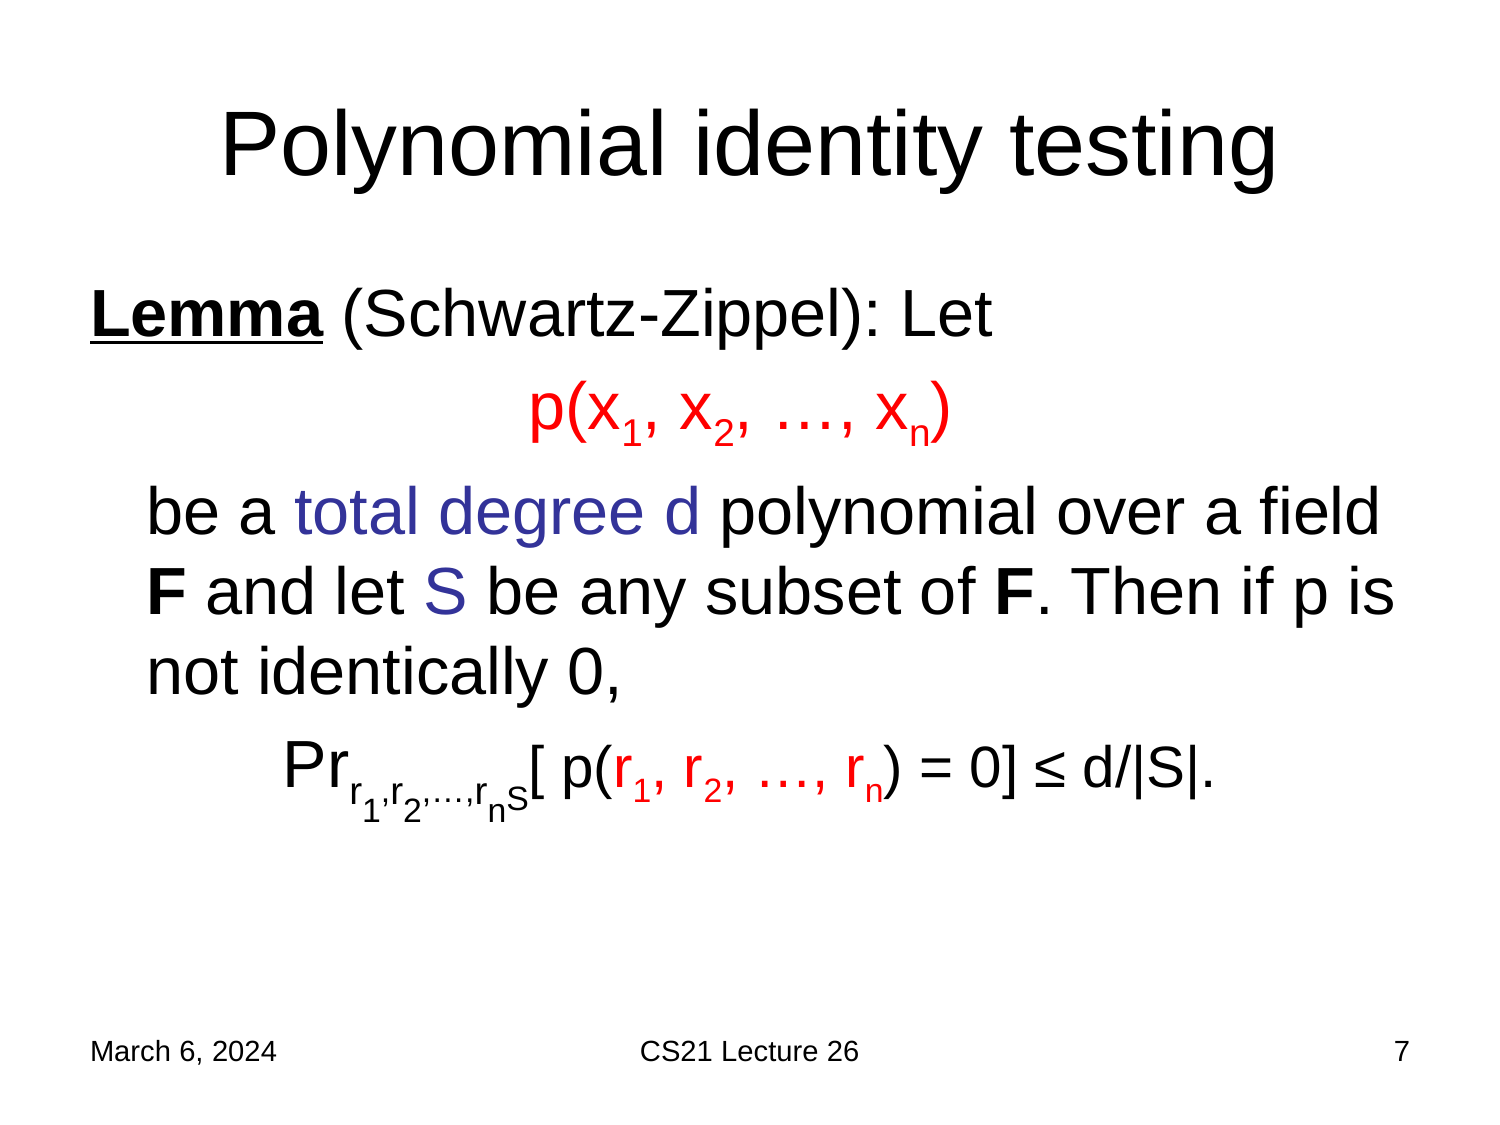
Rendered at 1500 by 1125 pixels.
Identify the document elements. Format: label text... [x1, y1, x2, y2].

footer CS21 Lecture 26 [512, 1024, 988, 1103]
slide_number 7 [1074, 1024, 1426, 1103]
title Polynomial identity testing [75, 45, 1425, 233]
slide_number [74, 1024, 426, 1103]
